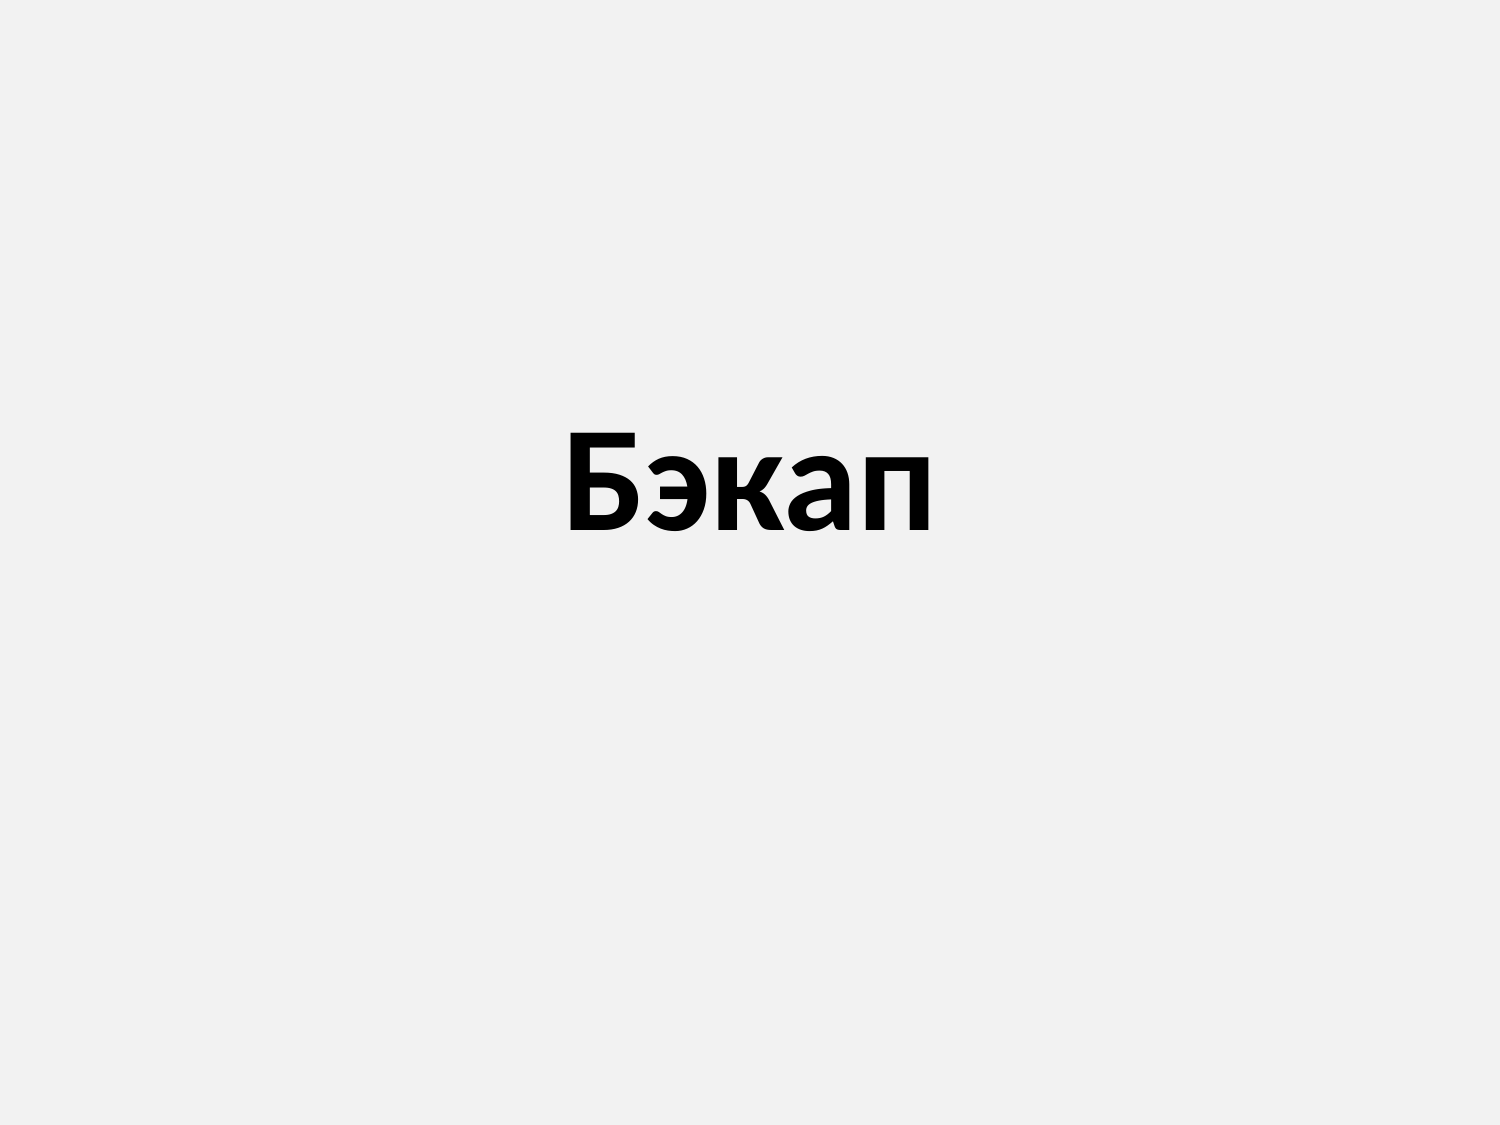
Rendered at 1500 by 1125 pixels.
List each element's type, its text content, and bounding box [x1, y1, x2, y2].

title Бэкап [112, 349, 1388, 591]
